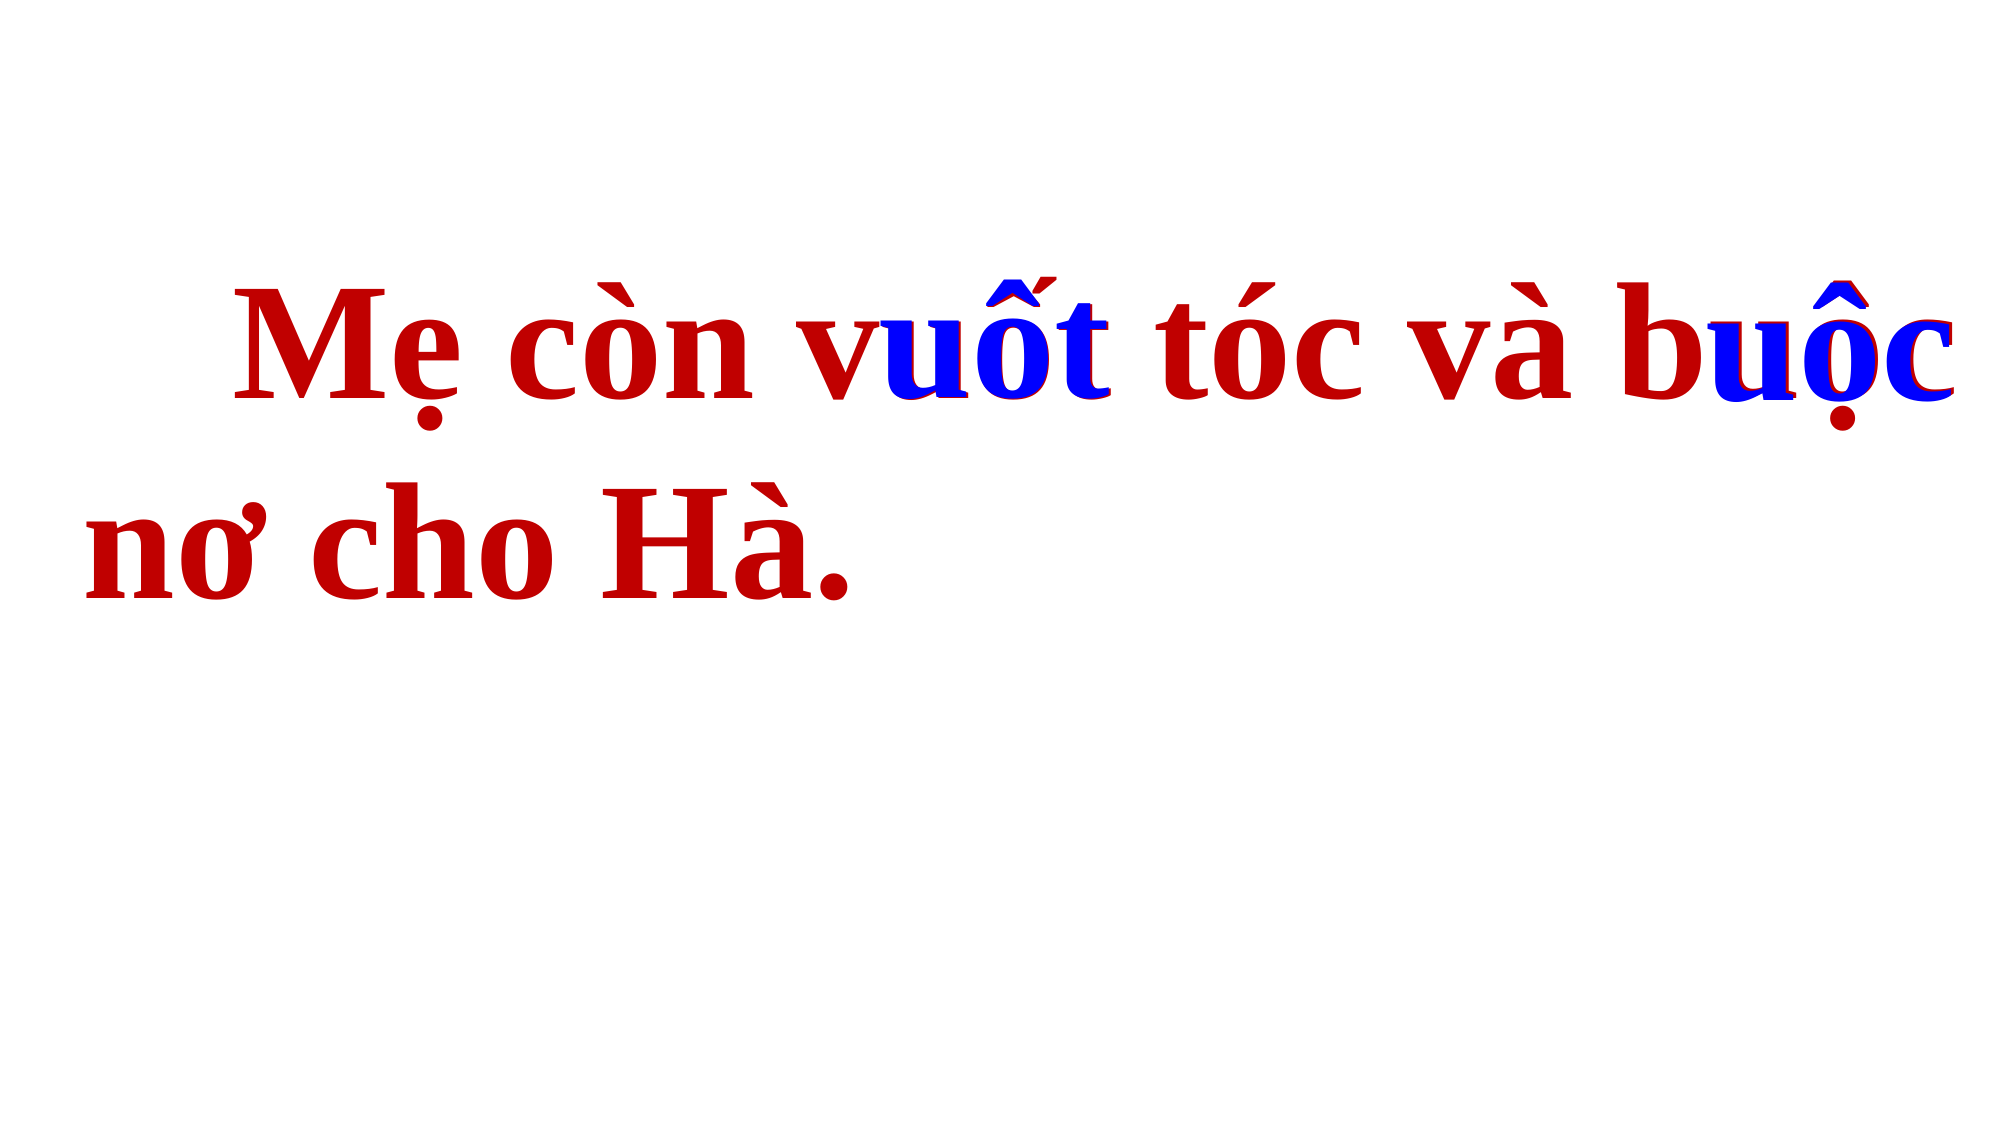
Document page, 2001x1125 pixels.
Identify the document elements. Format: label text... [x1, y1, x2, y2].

text_box uôc [1690, 226, 1971, 441]
text_box uôt [863, 223, 1126, 439]
text_box Mẹ còn vuốt tóc và buộc nơ cho Hà. [67, 224, 2000, 640]
